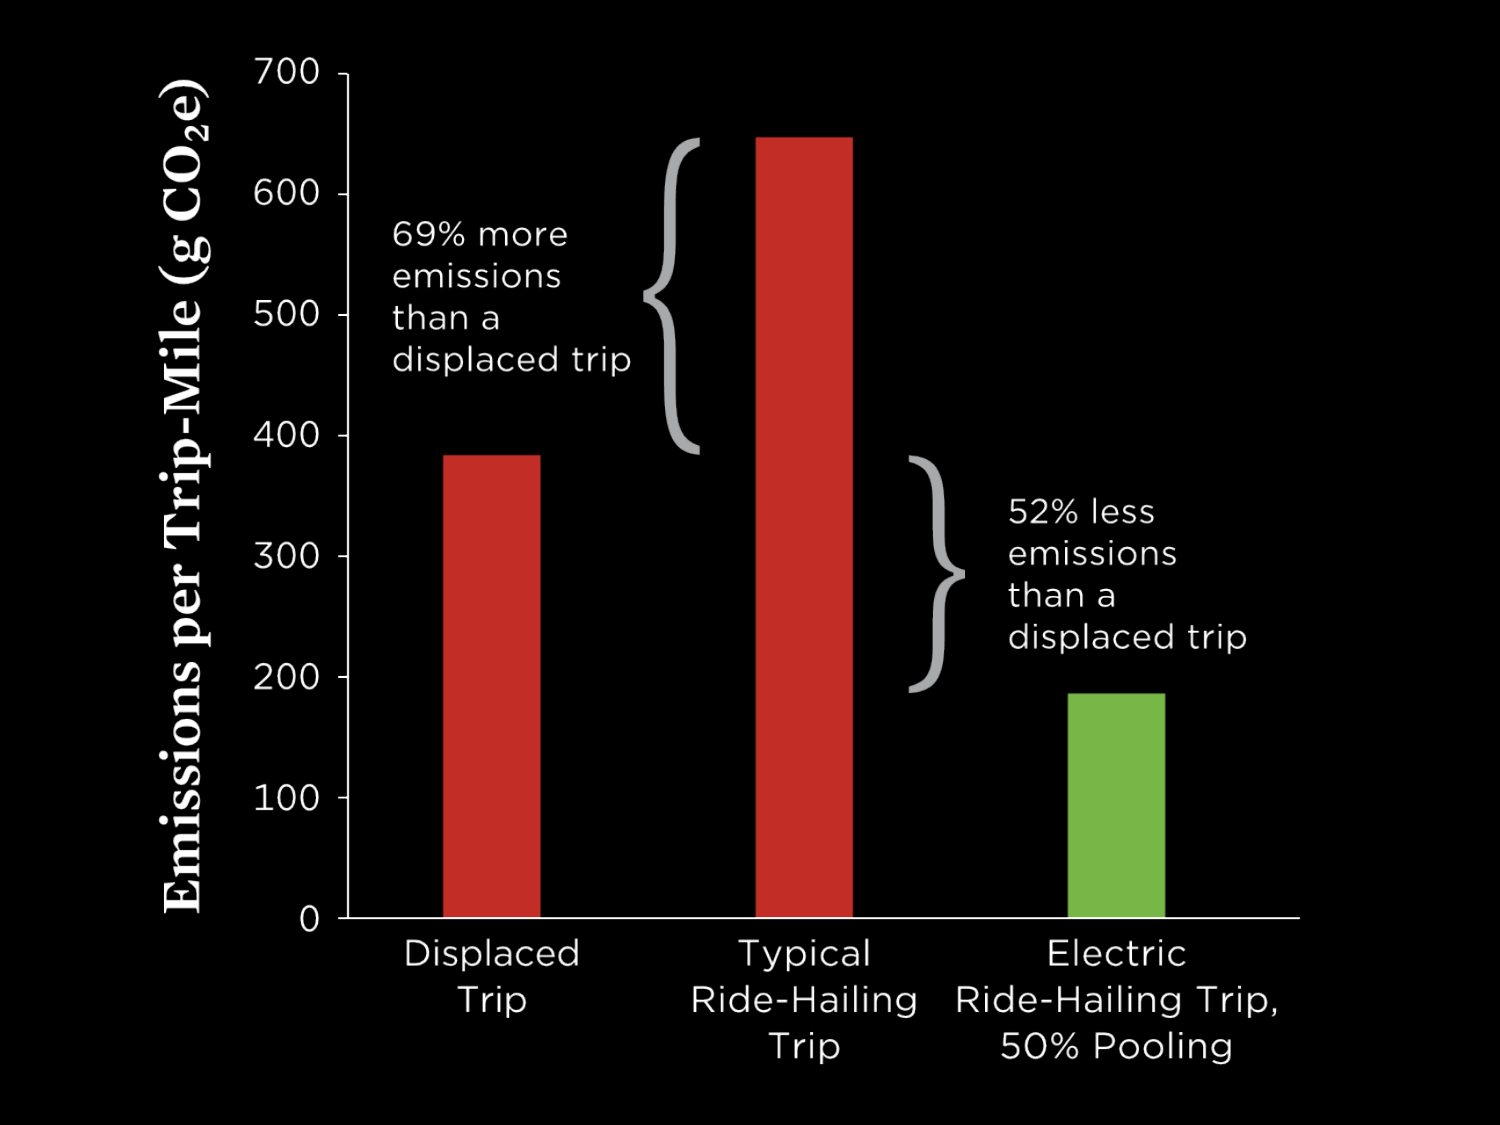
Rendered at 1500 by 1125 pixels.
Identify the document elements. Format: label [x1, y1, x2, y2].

picture [149, 31, 1319, 1090]
